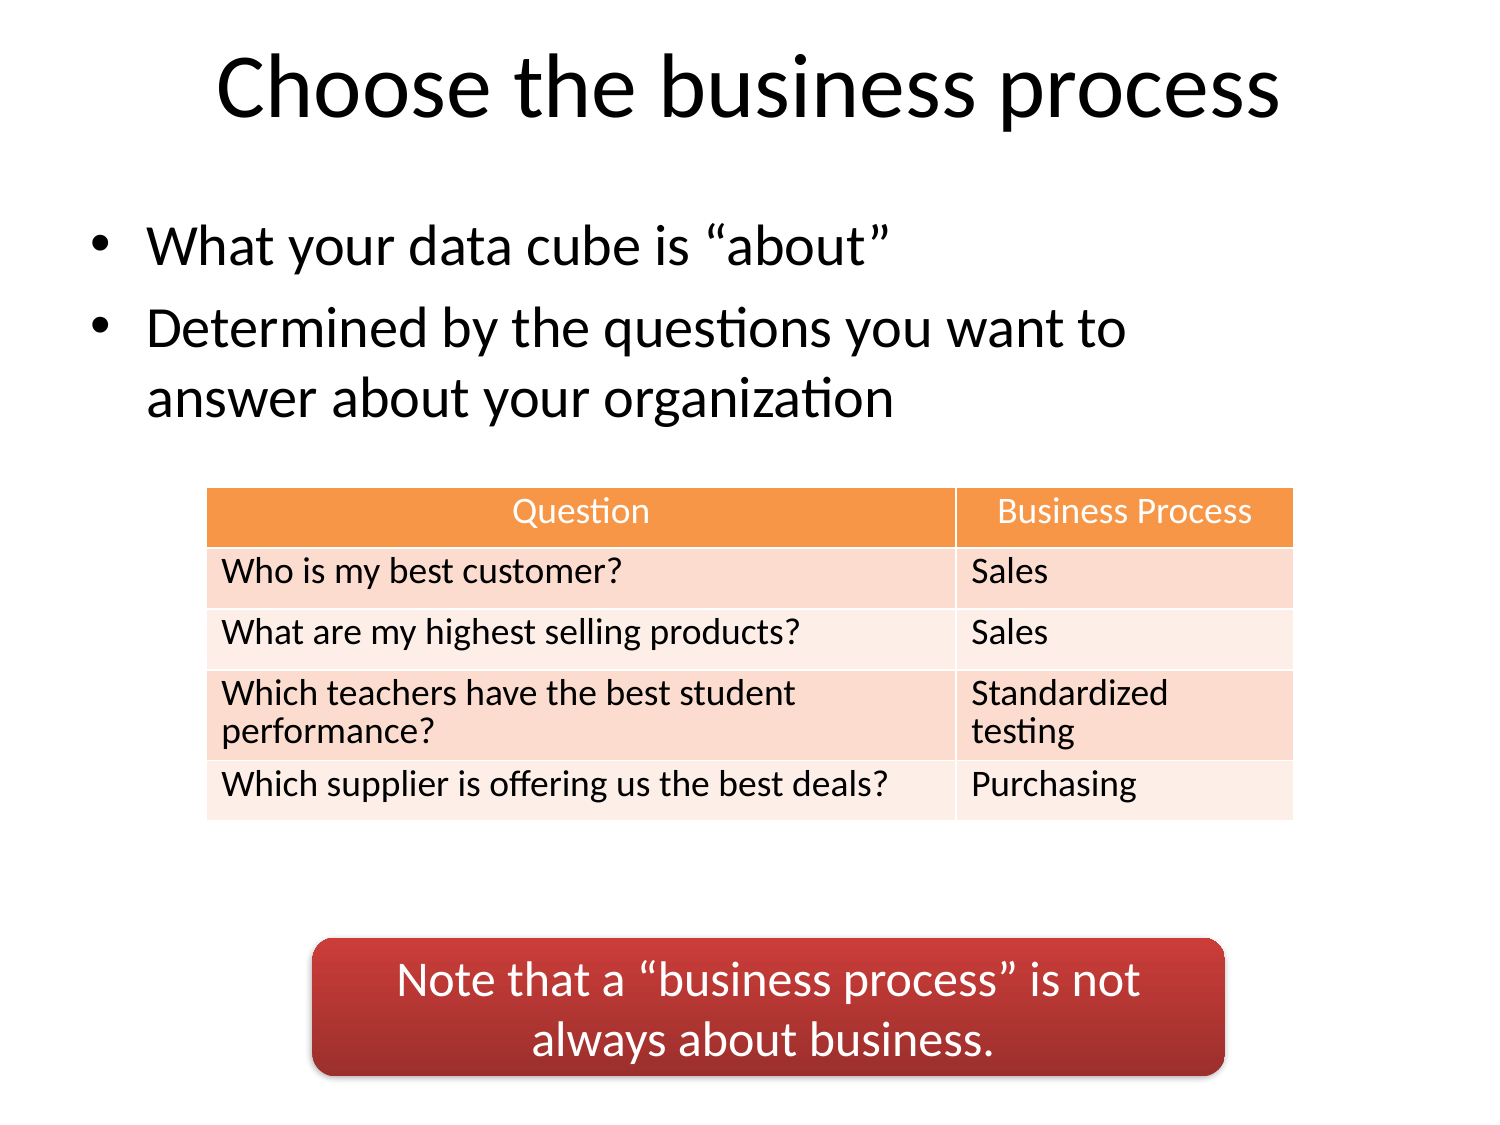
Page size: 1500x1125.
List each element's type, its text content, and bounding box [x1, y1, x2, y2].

table_cell Which supplier is offering us the best deals? [207, 761, 955, 820]
list What your data cube is “about” Determined by the questions you want to answer about your organization [75, 200, 1300, 475]
table_cell Sales [957, 549, 1293, 608]
table_cell Which teachers have the best student performance? [207, 671, 955, 760]
table_cell Who is my best customer? [207, 549, 955, 608]
table_cell Sales [957, 610, 1293, 669]
table_header Business Process [957, 488, 1293, 547]
table_cell Purchasing [957, 761, 1293, 820]
title Choose the business process [75, 0, 1425, 163]
table_header Question [207, 488, 955, 547]
text_box Note that a “business process” is not always about business. [312, 937, 1225, 1077]
table_cell What are my highest selling products? [207, 610, 955, 669]
table_cell Standardized testing [957, 671, 1293, 760]
